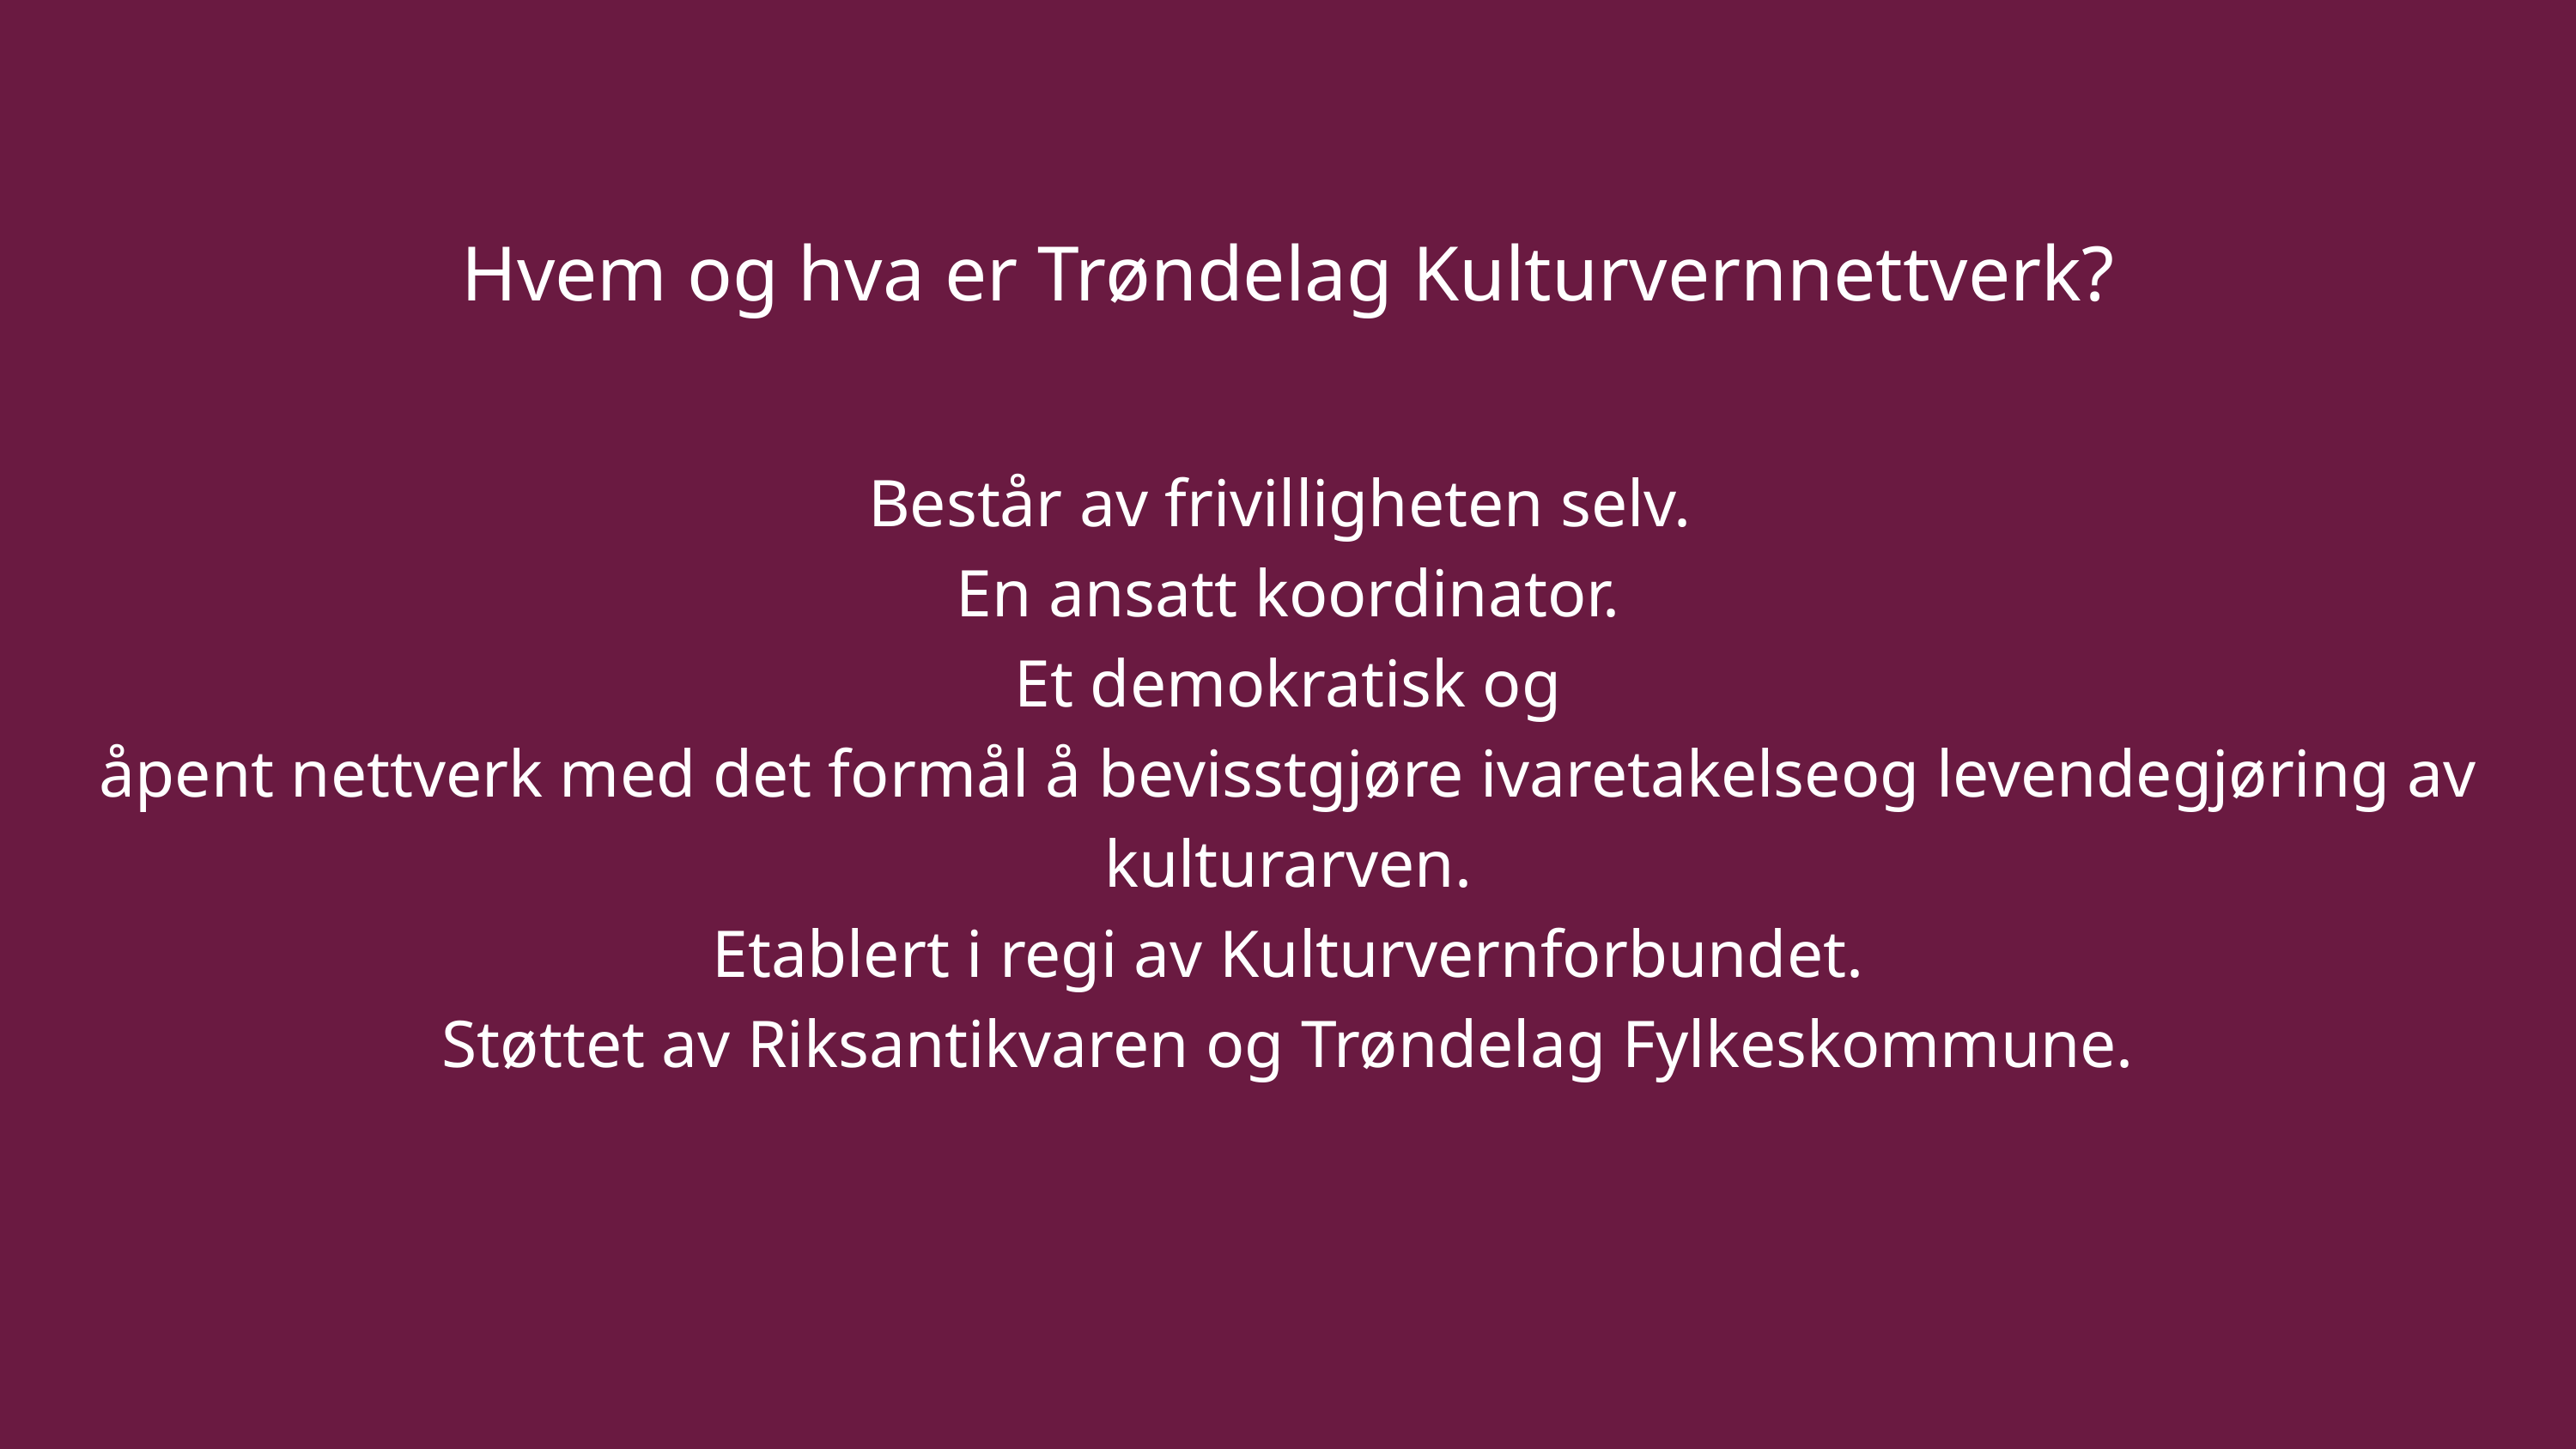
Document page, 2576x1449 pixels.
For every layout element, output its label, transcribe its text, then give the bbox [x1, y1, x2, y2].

text_box Hvem og hva er Trøndelag Kulturvernnettverk? [426, 210, 2150, 449]
text_box Består av frivilligheten selv. En ansatt koordinator. Et demokratisk og åpent nettverk med det formål å bevisstgjøre ivaretakelseog levendegjøring av kulturarven. Etablert i regi av Kulturvernforbundet. Støttet av Riksantikvaren og Trøndelag Fylkeskommune. [0, 449, 2576, 1170]
